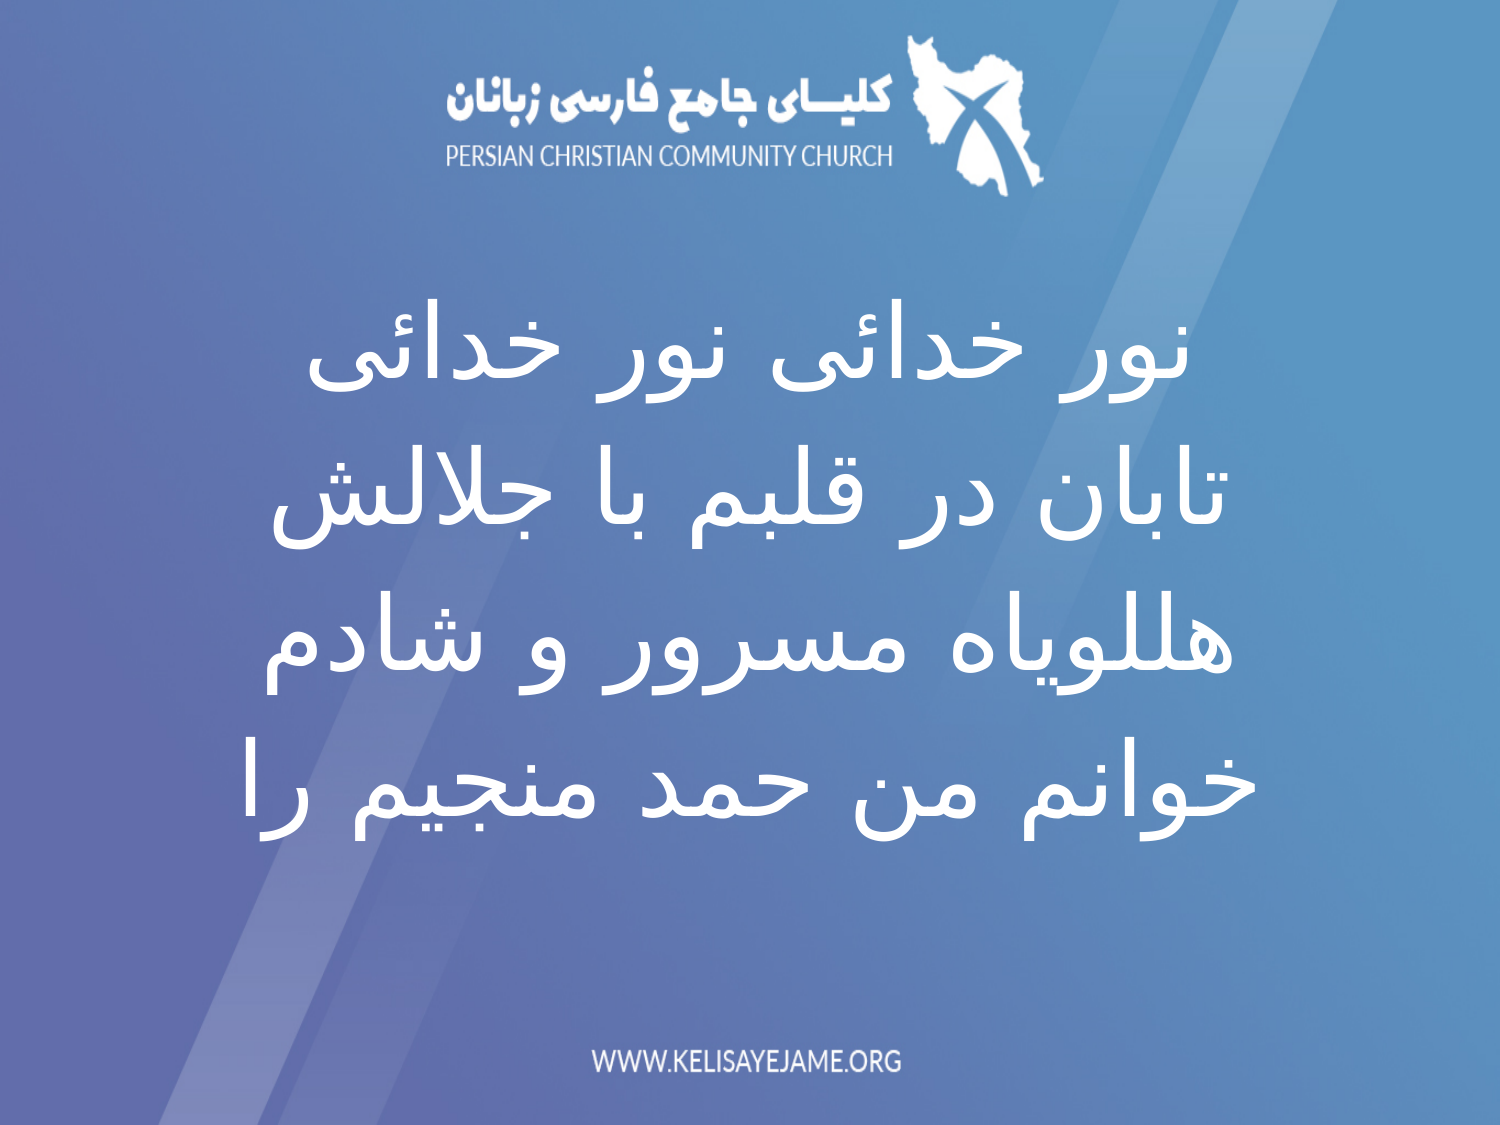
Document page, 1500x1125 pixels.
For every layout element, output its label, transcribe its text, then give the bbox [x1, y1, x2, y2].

subtitle نور خدائی نور خدائی تابان در قلبم با جلالش هللوياه مسرور و شادم خوانم من حمد منجیم را [0, 0, 1500, 1125]
